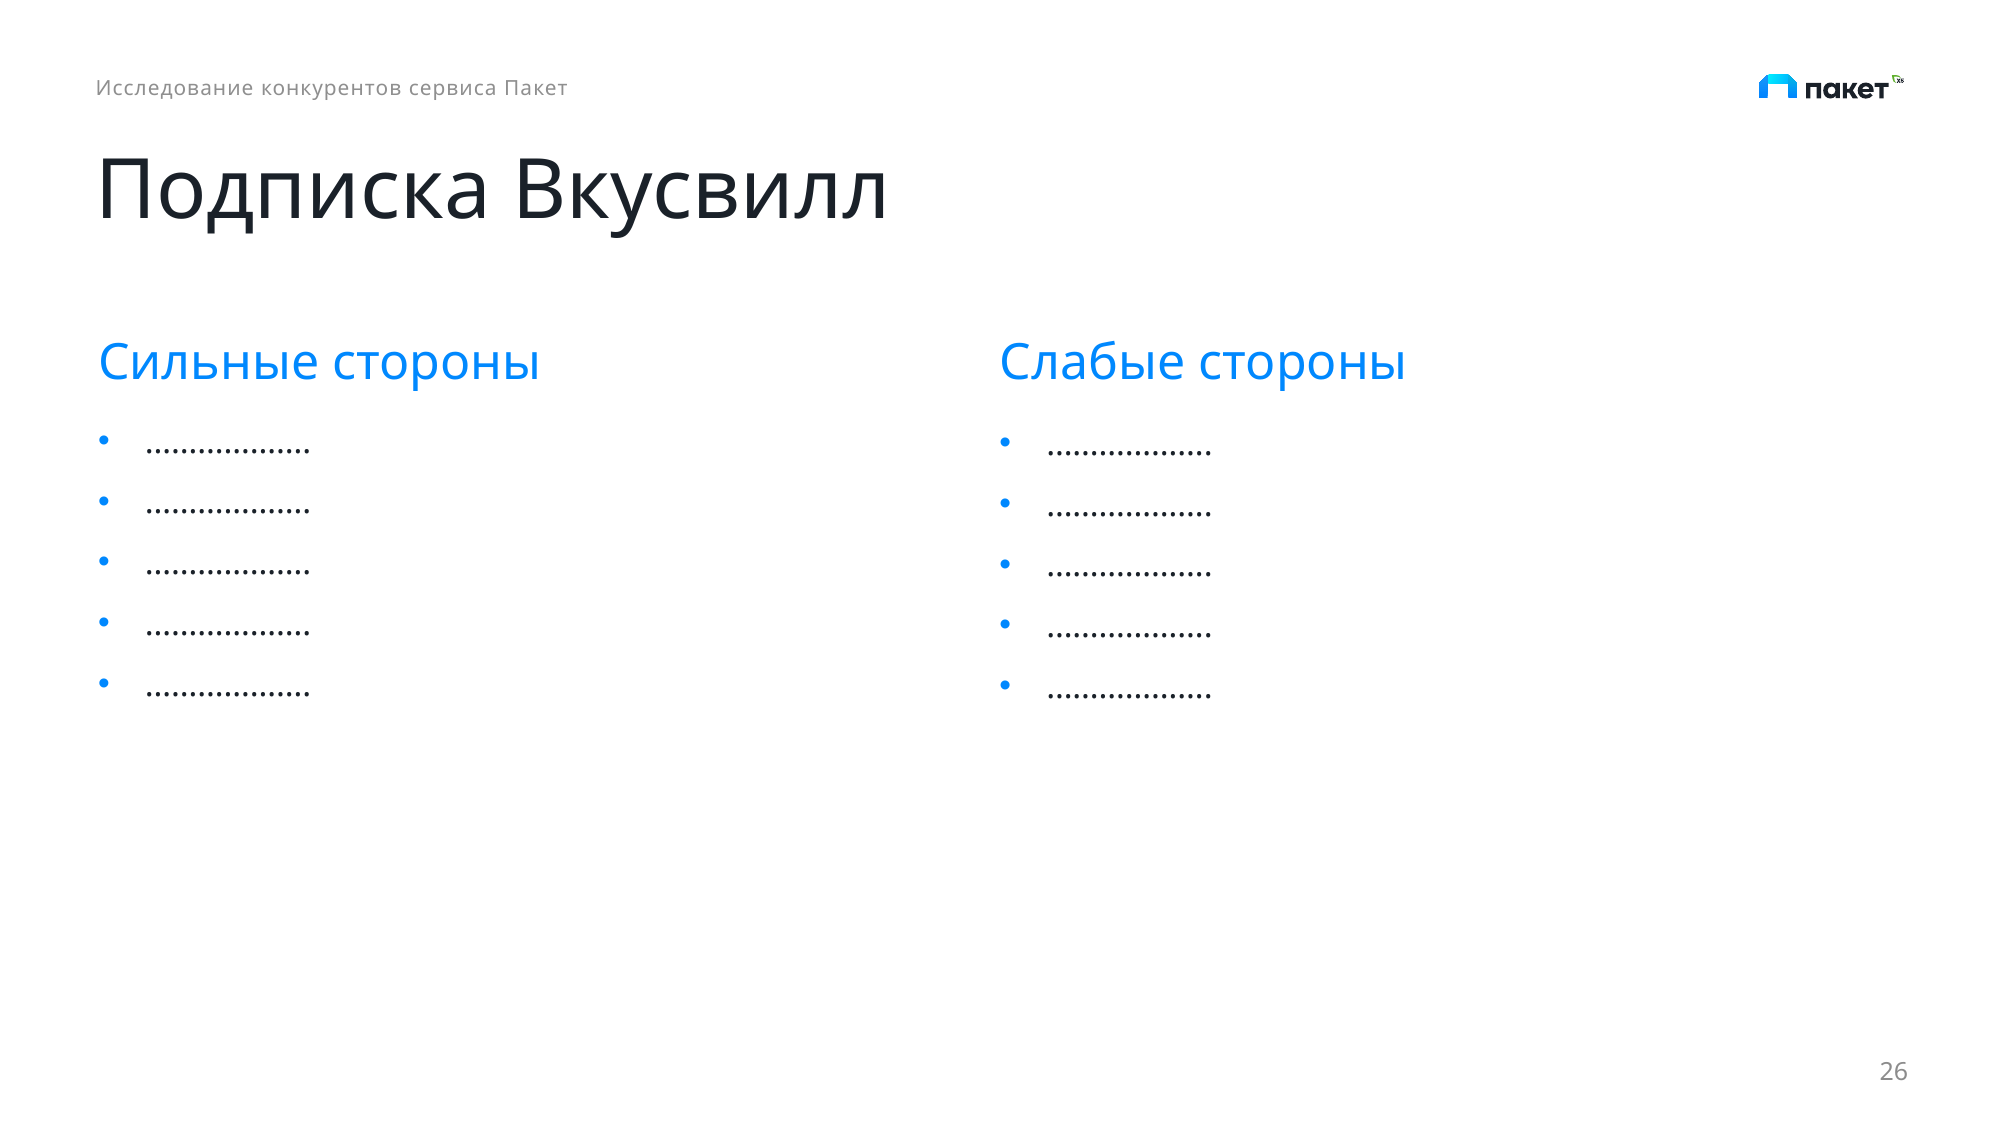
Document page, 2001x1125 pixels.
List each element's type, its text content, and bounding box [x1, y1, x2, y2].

list Слабые стороны [999, 321, 1827, 398]
footer Исследование конкурентов сервиса Пакет [80, 67, 1026, 106]
title Подписка Вкусвилл [80, 138, 1904, 342]
list Сильные стороны [98, 321, 925, 398]
slide_number 26 [1473, 1042, 1923, 1103]
list ………………. ………………. ………………. ………………. ………………. [98, 412, 925, 714]
text_box ………………. ………………. ………………. ………………. ………………. [999, 414, 1826, 713]
